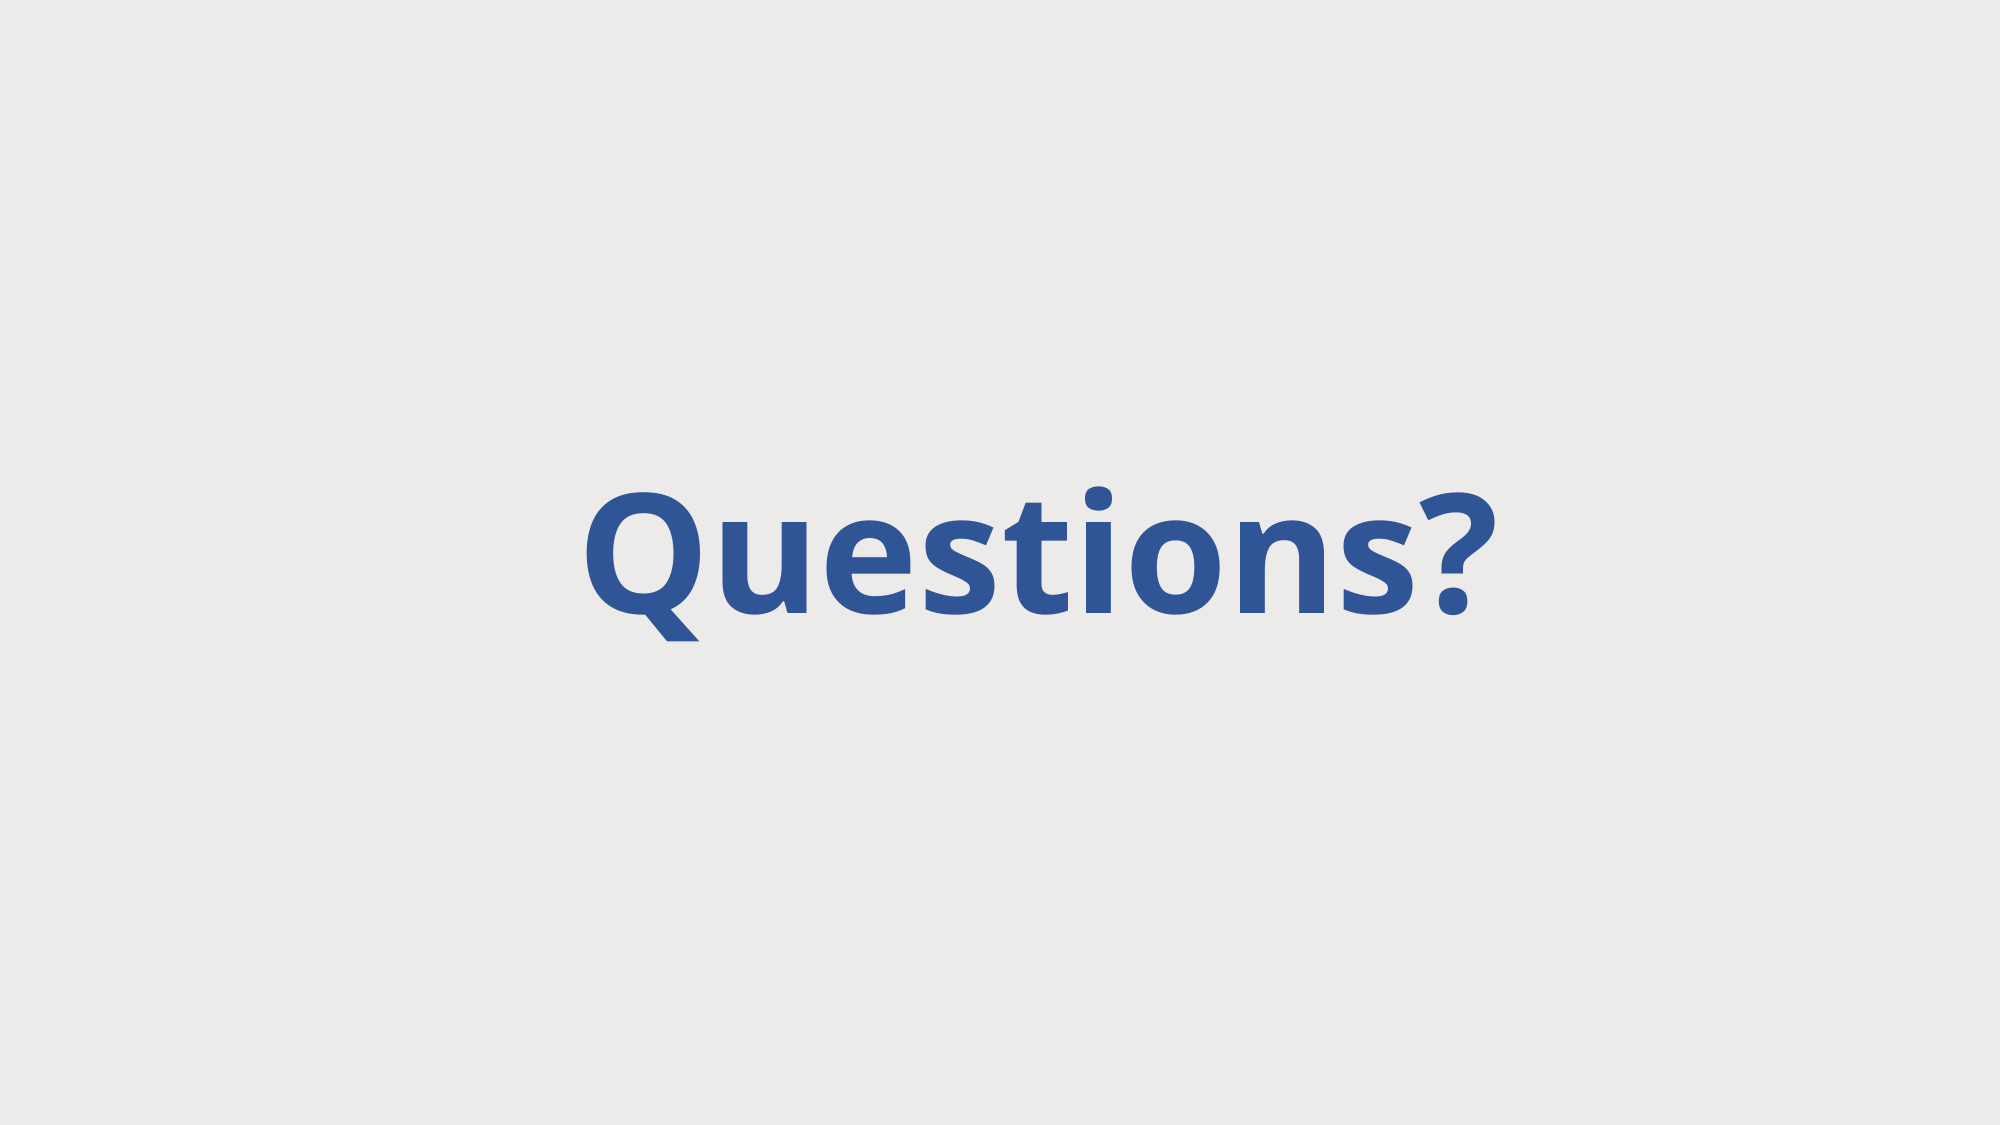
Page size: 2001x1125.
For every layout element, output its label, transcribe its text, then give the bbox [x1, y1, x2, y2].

title Questions? [175, 147, 1901, 973]
